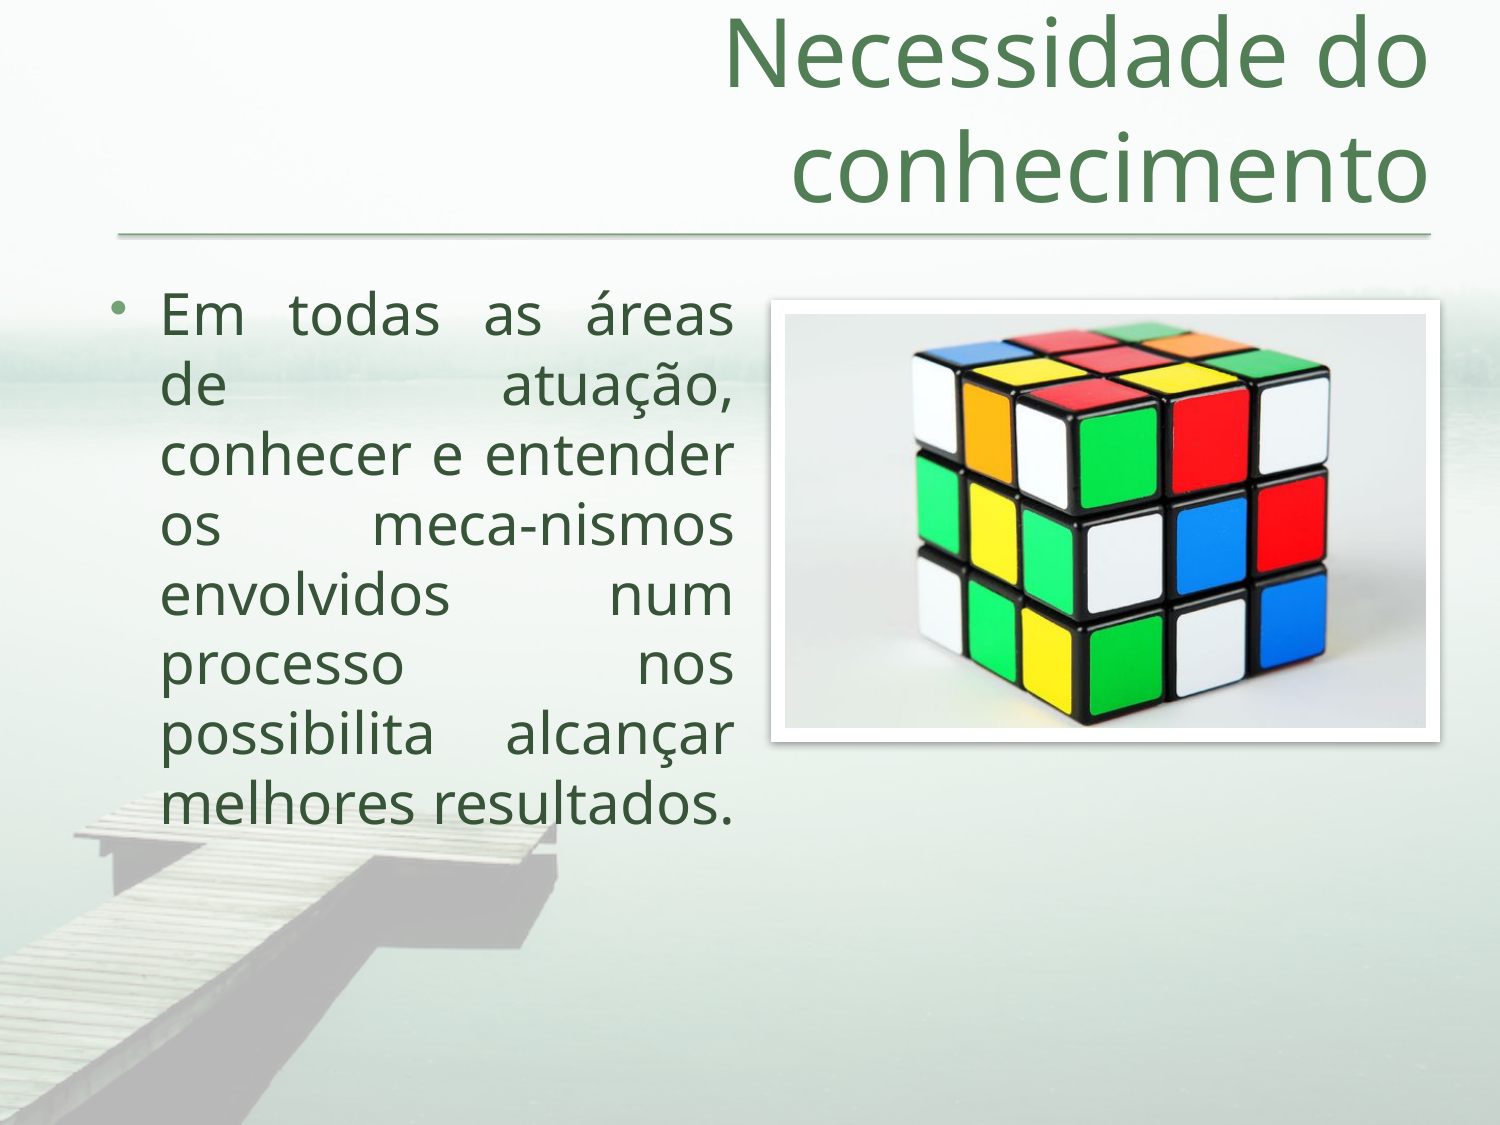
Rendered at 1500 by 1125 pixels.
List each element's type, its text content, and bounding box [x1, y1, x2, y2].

picture [785, 314, 1426, 729]
title Necessidade do conhecimento [96, 41, 1447, 230]
list Em todas as áreas de atuação, conhecer e entender os meca-nismos envolvidos num processo nos possibilita alcançar melhores resultados. [96, 270, 750, 1071]
